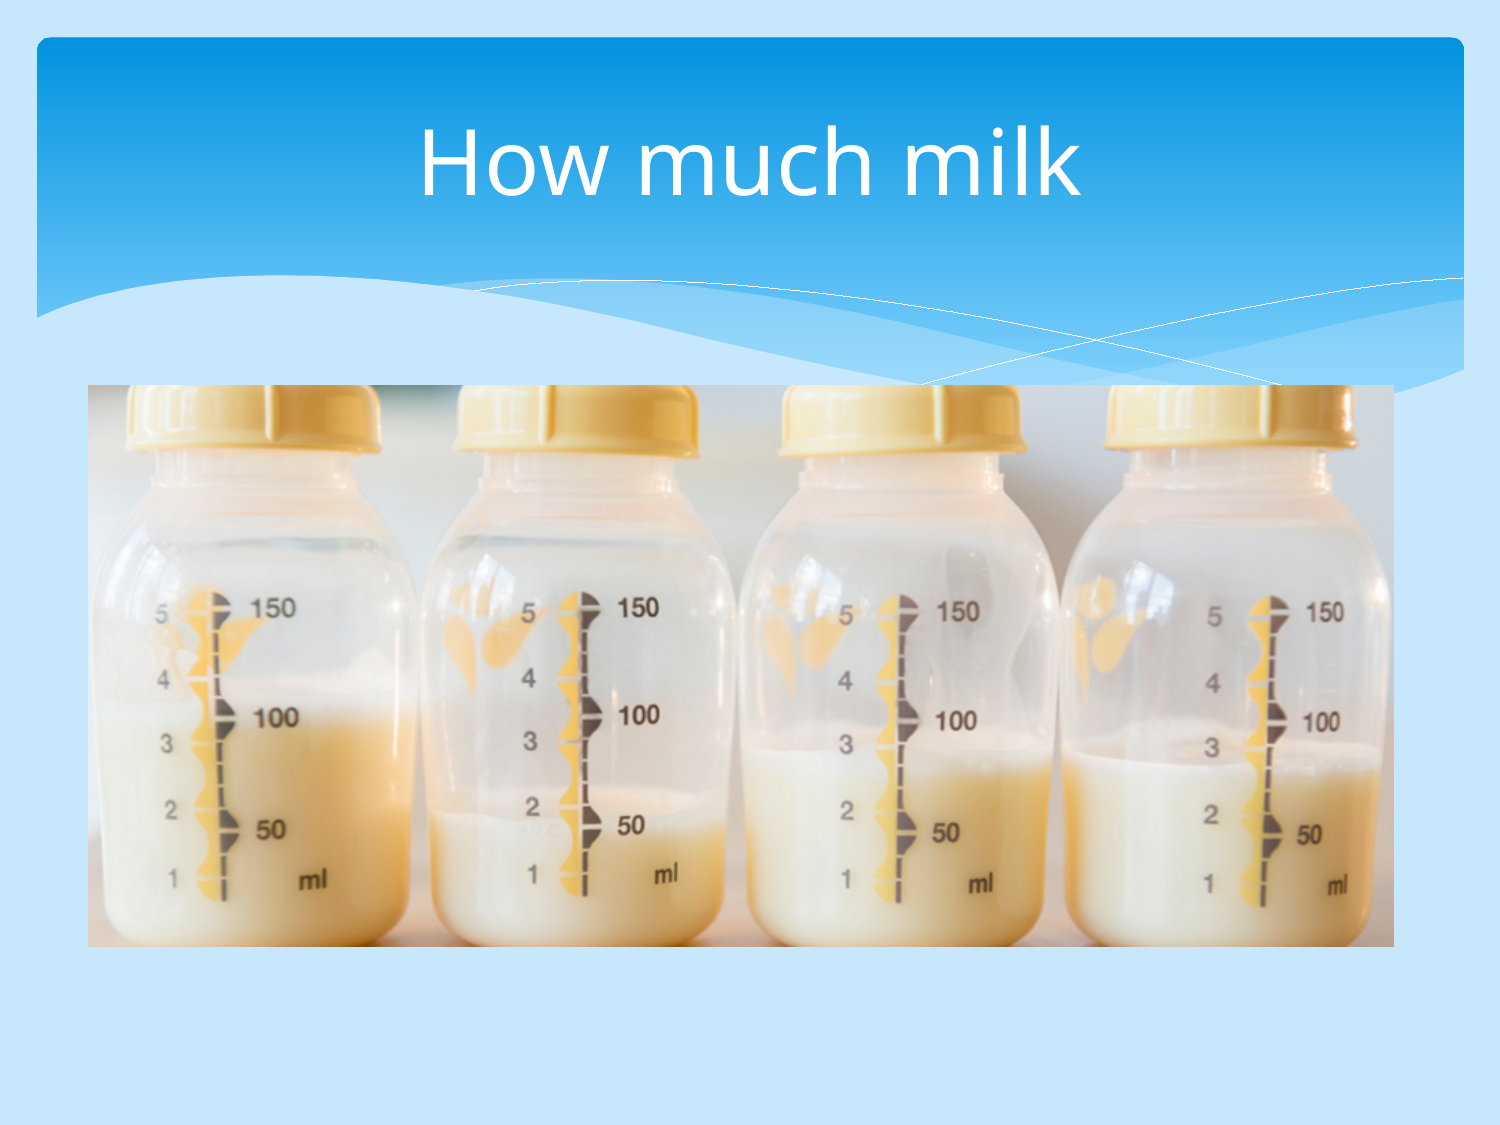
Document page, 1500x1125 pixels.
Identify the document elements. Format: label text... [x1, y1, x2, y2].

title How much milk [75, 55, 1425, 261]
picture [88, 385, 1394, 947]
